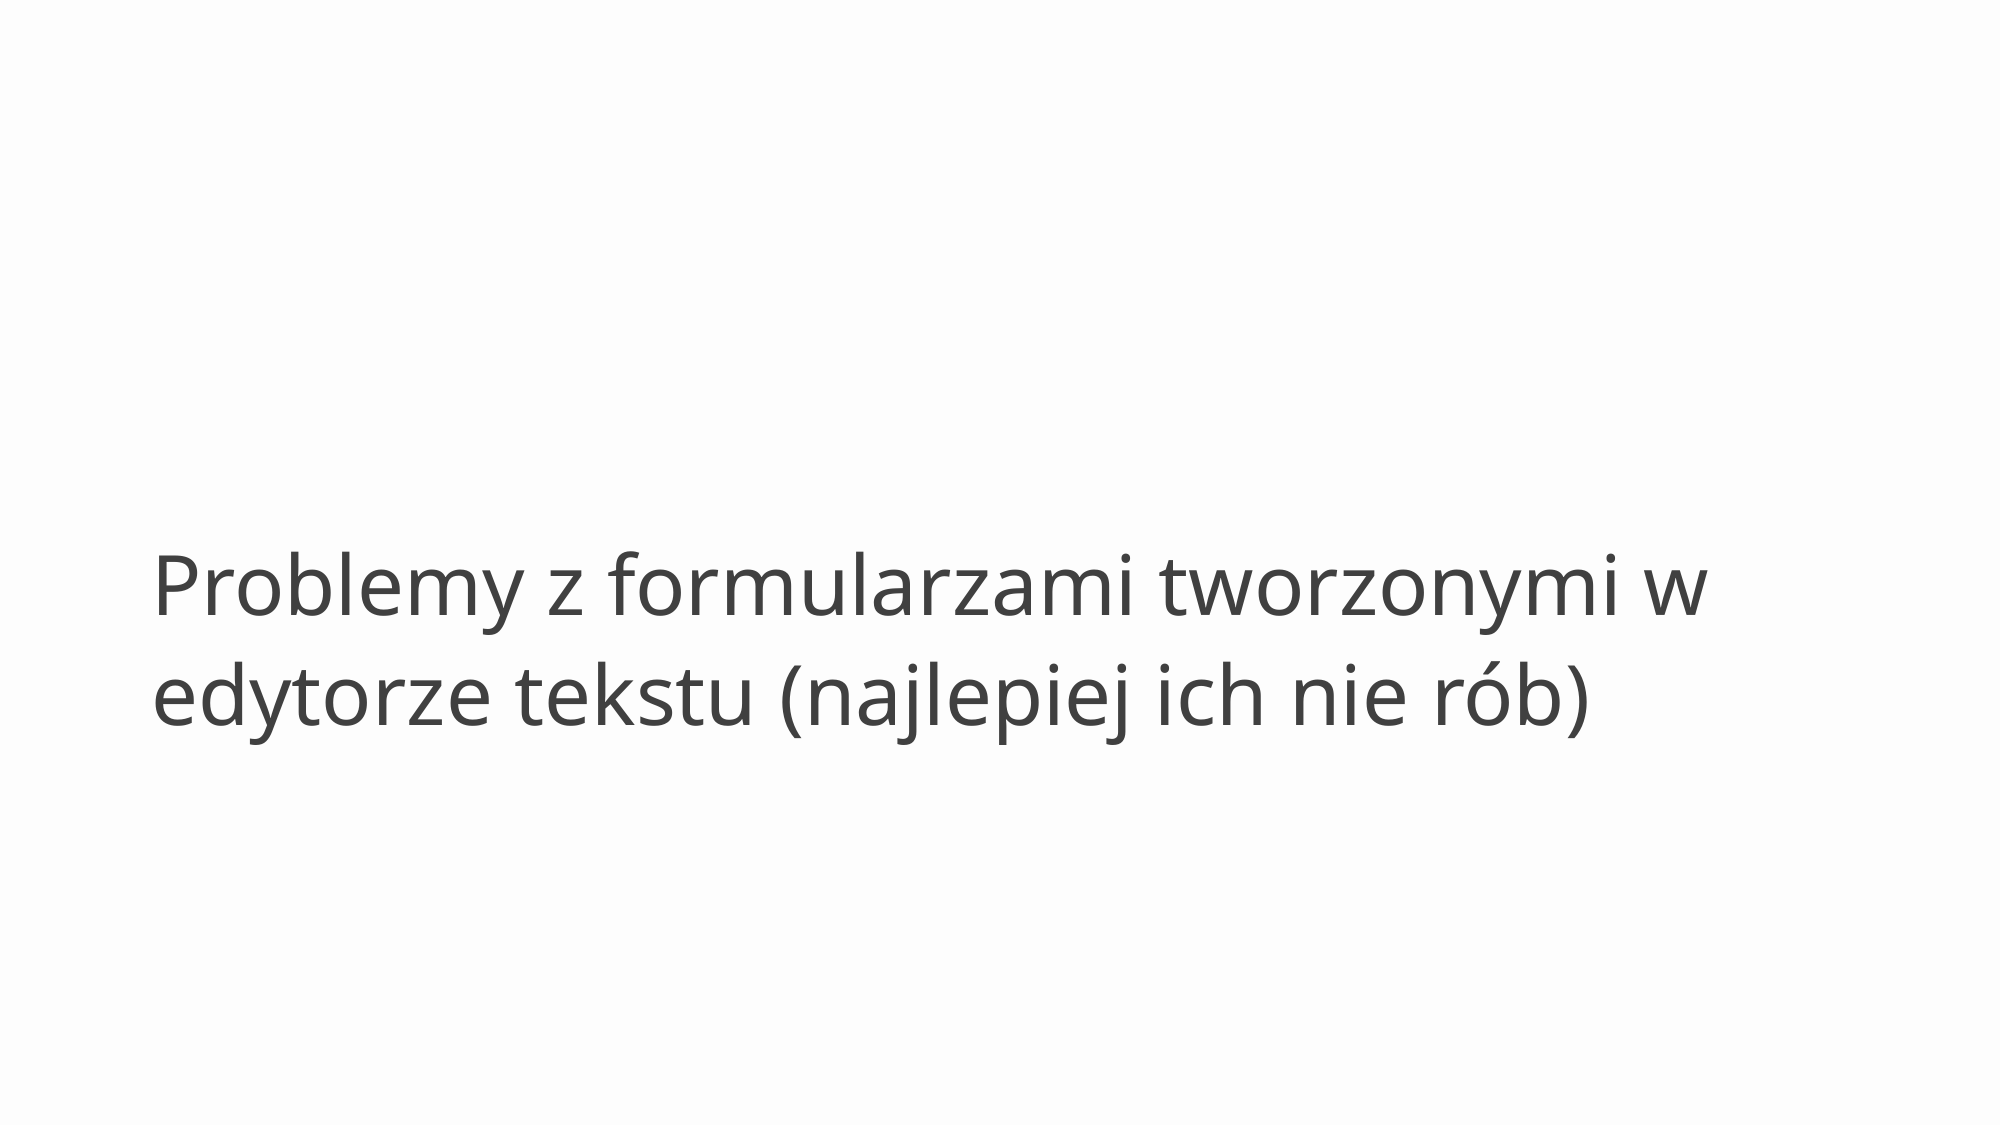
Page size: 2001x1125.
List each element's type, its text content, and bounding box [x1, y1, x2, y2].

title Problemy z formularzami tworzonymi w edytorze tekstu (najlepiej ich nie rób) [136, 514, 1862, 882]
